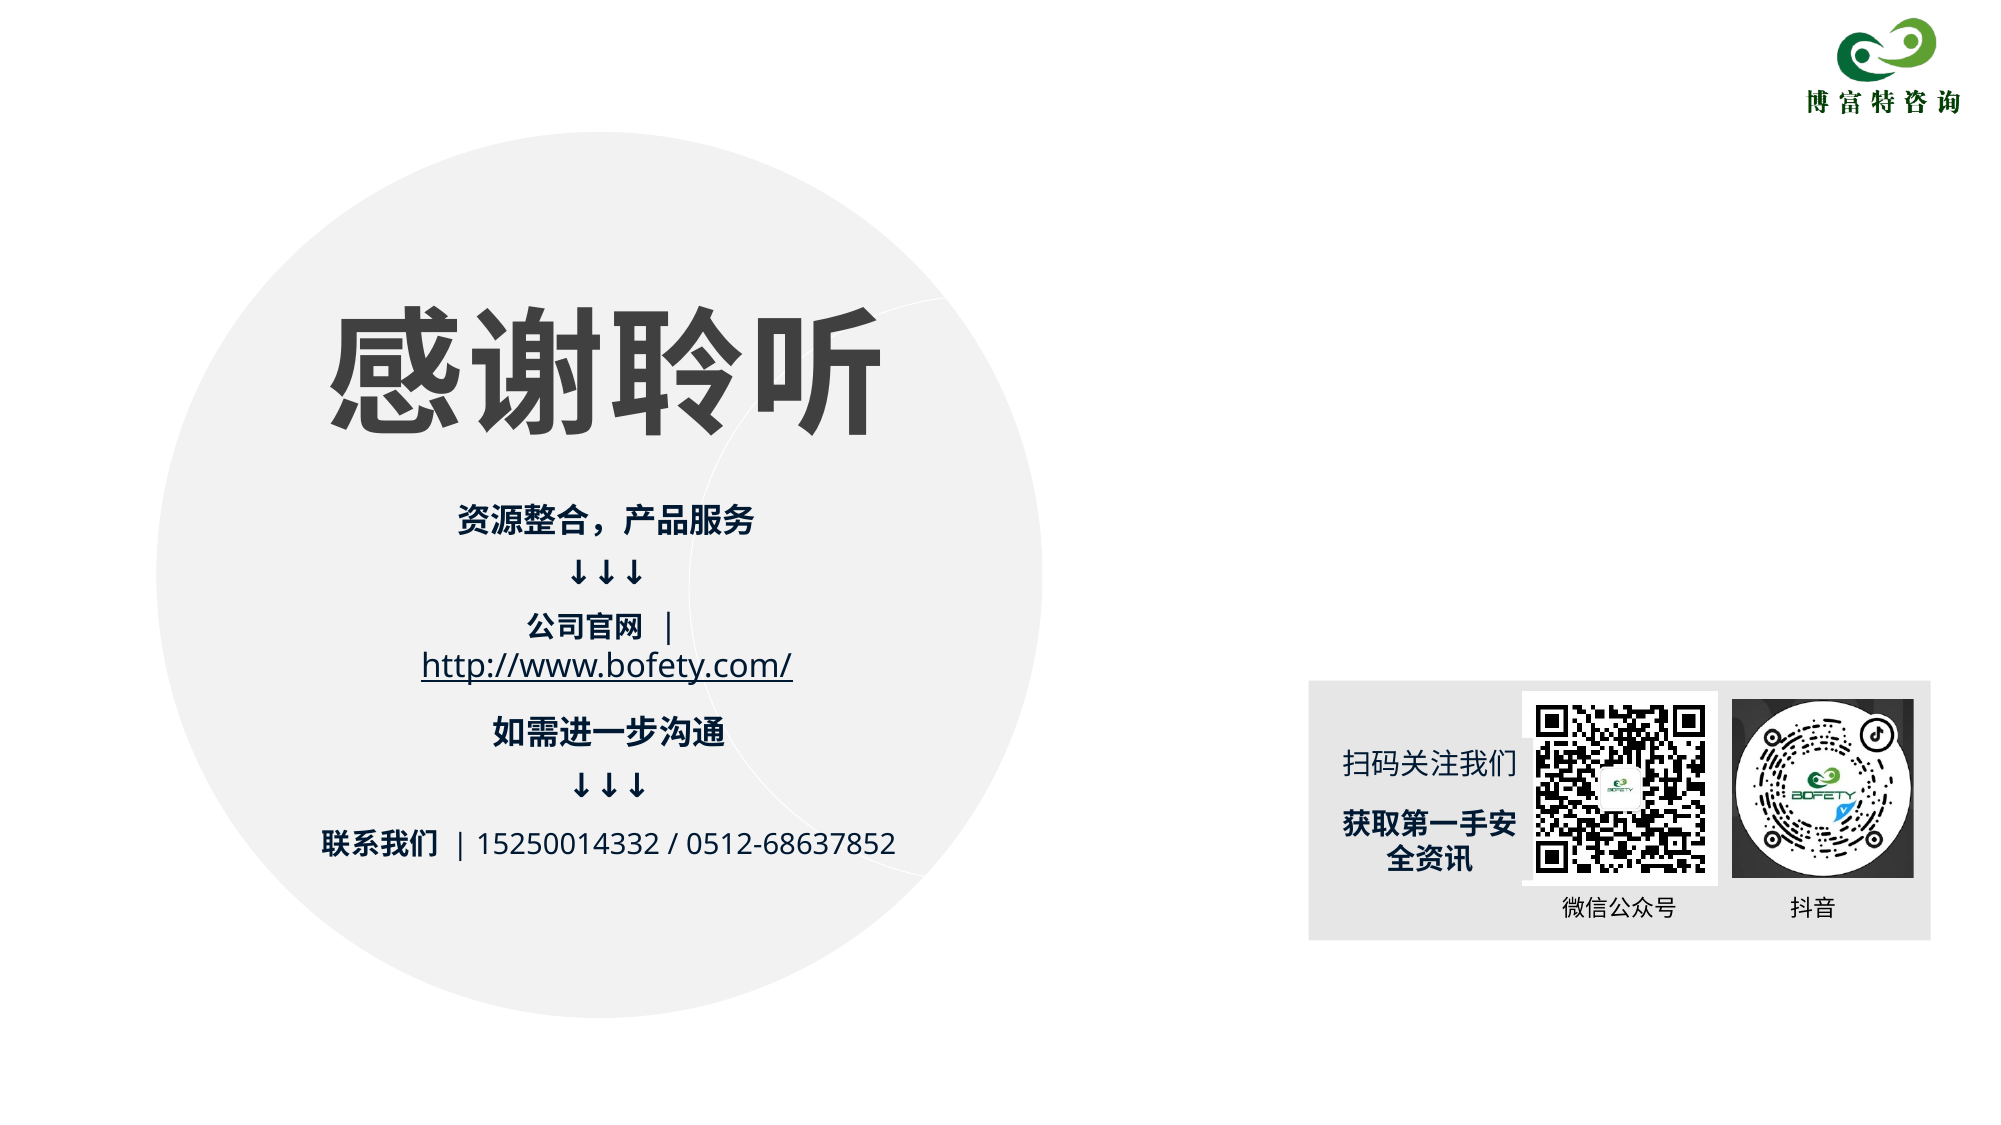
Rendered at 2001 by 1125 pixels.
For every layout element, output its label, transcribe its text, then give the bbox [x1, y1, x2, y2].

title 感谢聆听 [173, 257, 1040, 452]
text_box [1308, 680, 1932, 941]
picture [1787, 17, 1985, 117]
text_box 如需进一步沟通 ↓↓↓ 联系我们 | 15250014332 / 0512-68637852 [279, 704, 939, 868]
text_box 微信公众号 [1543, 886, 1697, 929]
text_box 扫码关注我们 获取第一手安全资讯 [1326, 737, 1522, 881]
text_box 资源整合，产品服务 ↓↓↓ 公司官网 | http://www.bofety.com/ [348, 491, 865, 664]
text_box 抖音 [1736, 885, 1891, 928]
picture [1732, 699, 1914, 878]
picture [1522, 691, 1718, 886]
